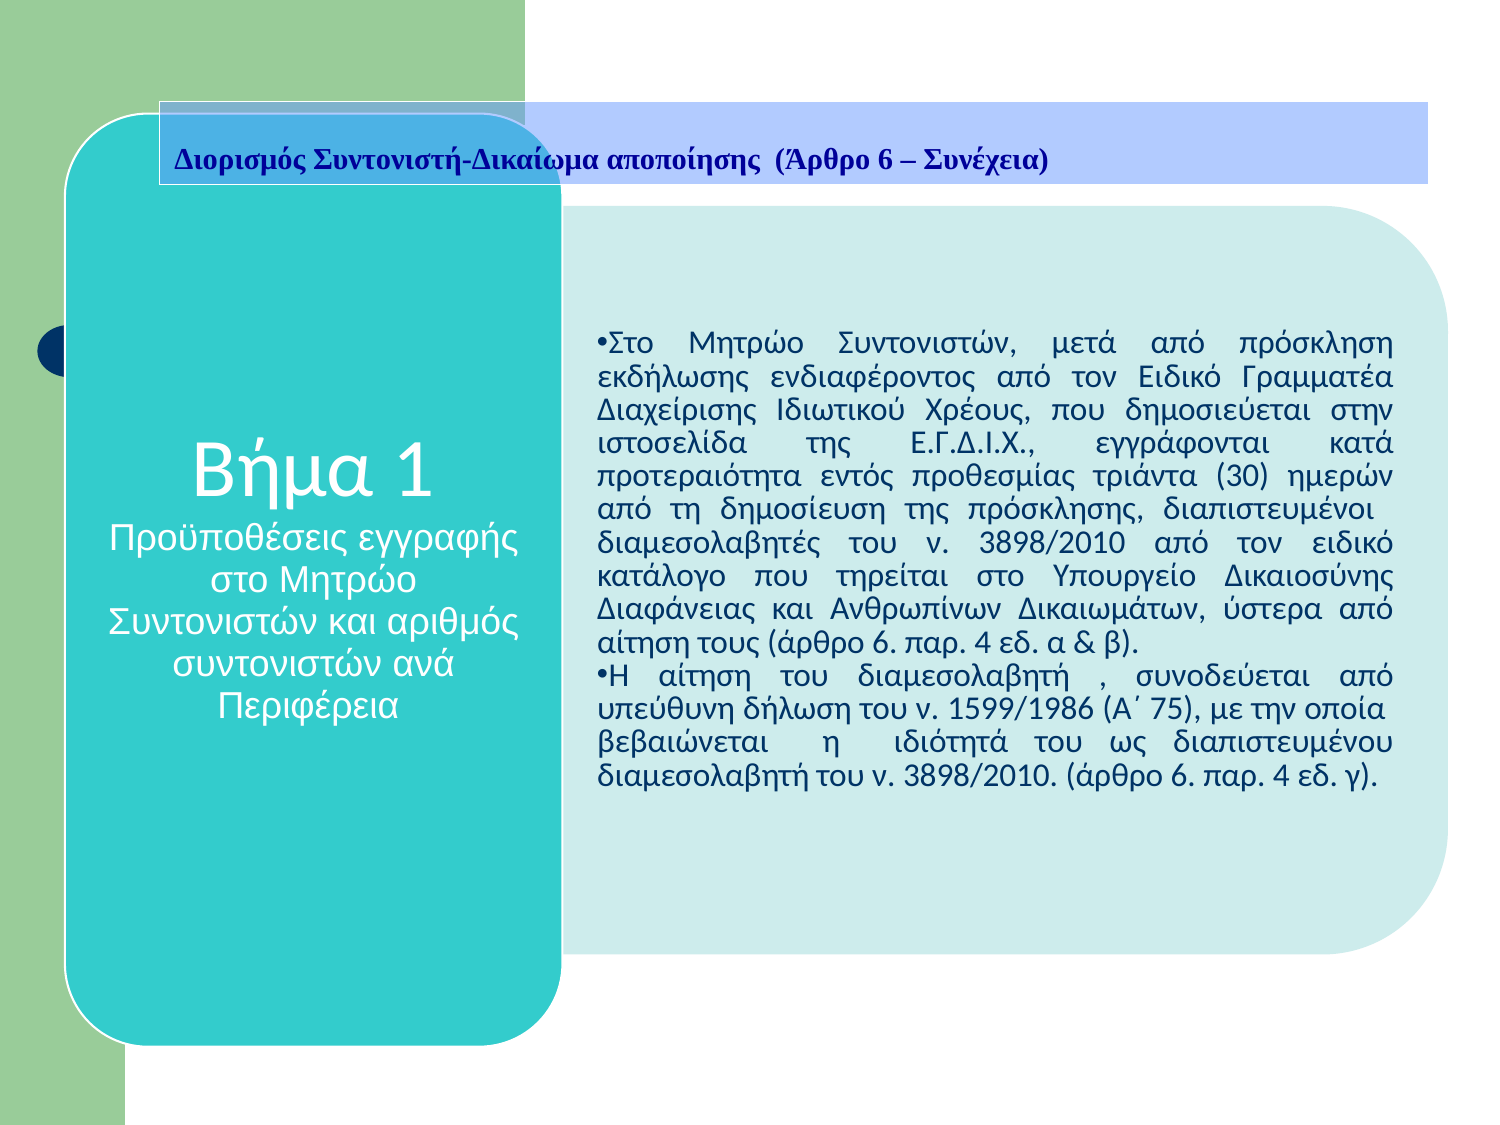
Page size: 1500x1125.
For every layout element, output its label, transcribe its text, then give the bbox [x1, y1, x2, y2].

text_box Διορισμός Συντονιστή-Δικαίωμα αποποίησης (Άρθρο 6 – Συνέχεια) [159, 101, 1429, 113]
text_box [64, 113, 1447, 1047]
